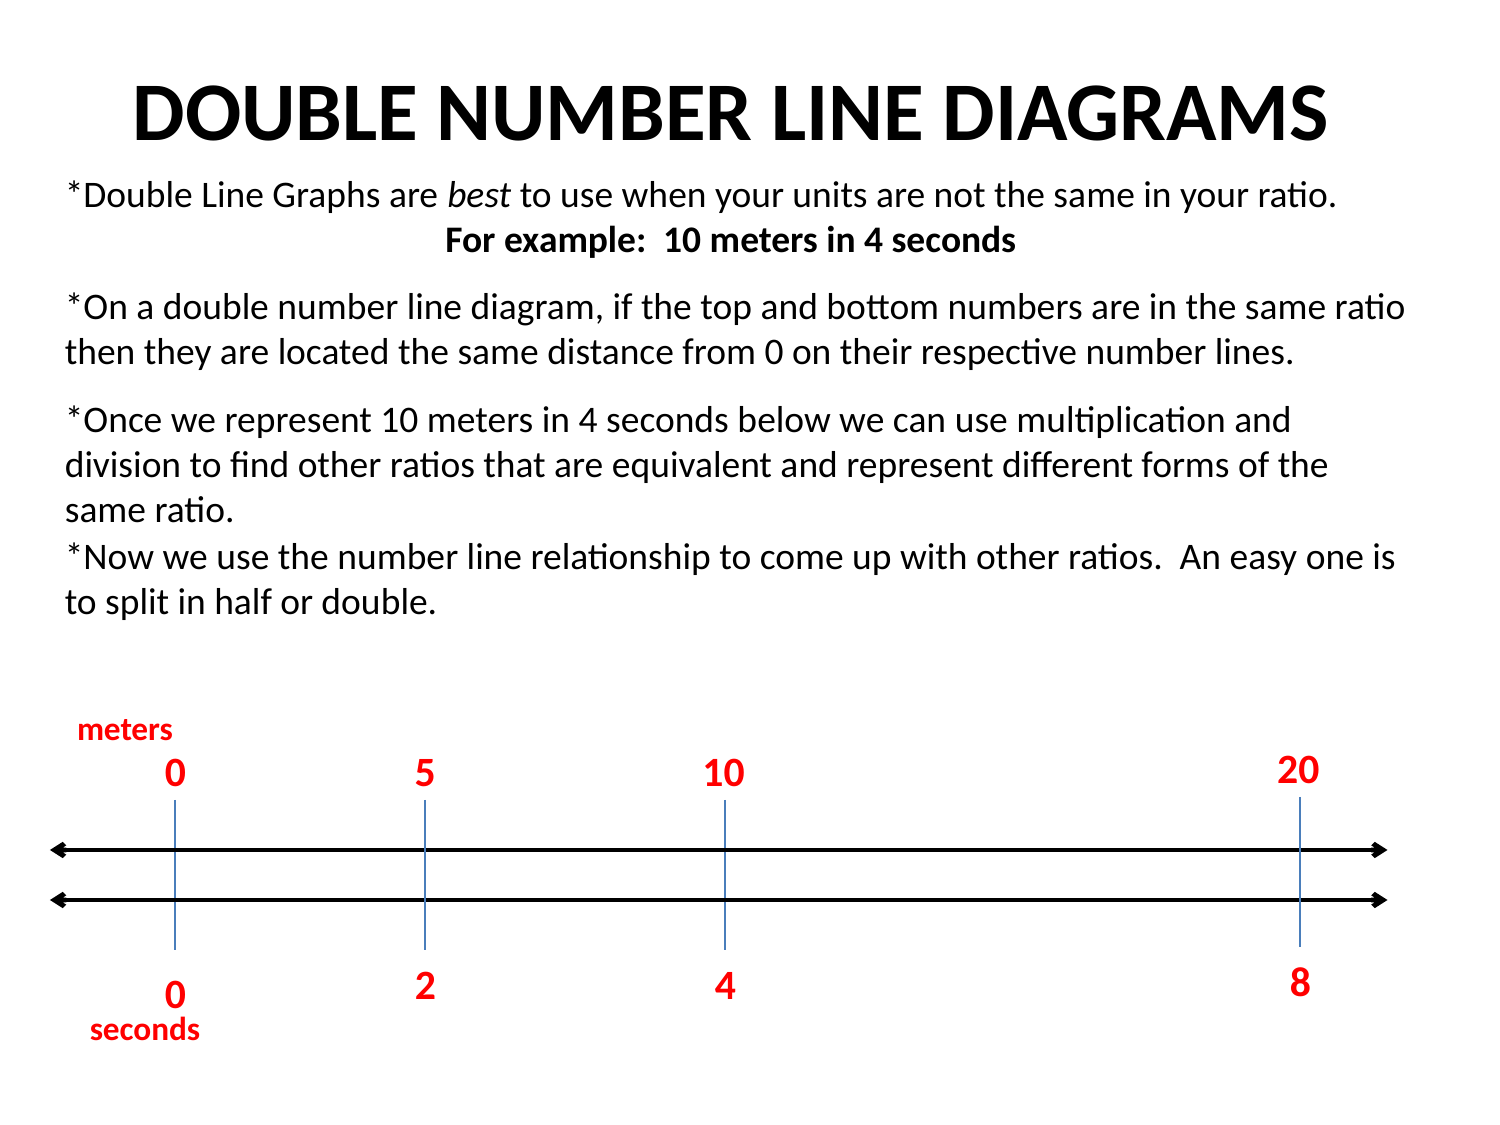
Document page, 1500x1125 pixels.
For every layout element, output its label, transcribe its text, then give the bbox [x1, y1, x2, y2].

text_box 5 [399, 737, 475, 803]
text_box 2 [399, 950, 450, 1015]
text_box *Now we use the number line relationship to come up with other ratios. An easy one is to split in half or double. [50, 524, 1425, 630]
text_box seconds [74, 999, 225, 1055]
text_box *Once we represent 10 meters in 4 seconds below we can use multiplication and division to find other ratios that are equivalent and represent different forms of the same ratio. [49, 387, 1413, 538]
text_box DOUBLE NUMBER LINE DIAGRAMS [37, 50, 1425, 165]
text_box 0 [150, 755, 200, 803]
text_box *Double Line Graphs are best to use when your units are not the same in your ratio. For example: 10 meters in 4 seconds [49, 162, 1413, 268]
text_box 4 [699, 950, 750, 1015]
text_box 10 [687, 737, 763, 803]
text_box 0 [150, 959, 200, 999]
text_box 8 [1275, 946, 1325, 1012]
text_box *On a double number line diagram, if the top and bottom numbers are in the same ratio then they are located the same distance from 0 on their respective number lines. [49, 274, 1463, 380]
text_box 20 [1262, 734, 1338, 800]
text_box meters [62, 699, 213, 755]
